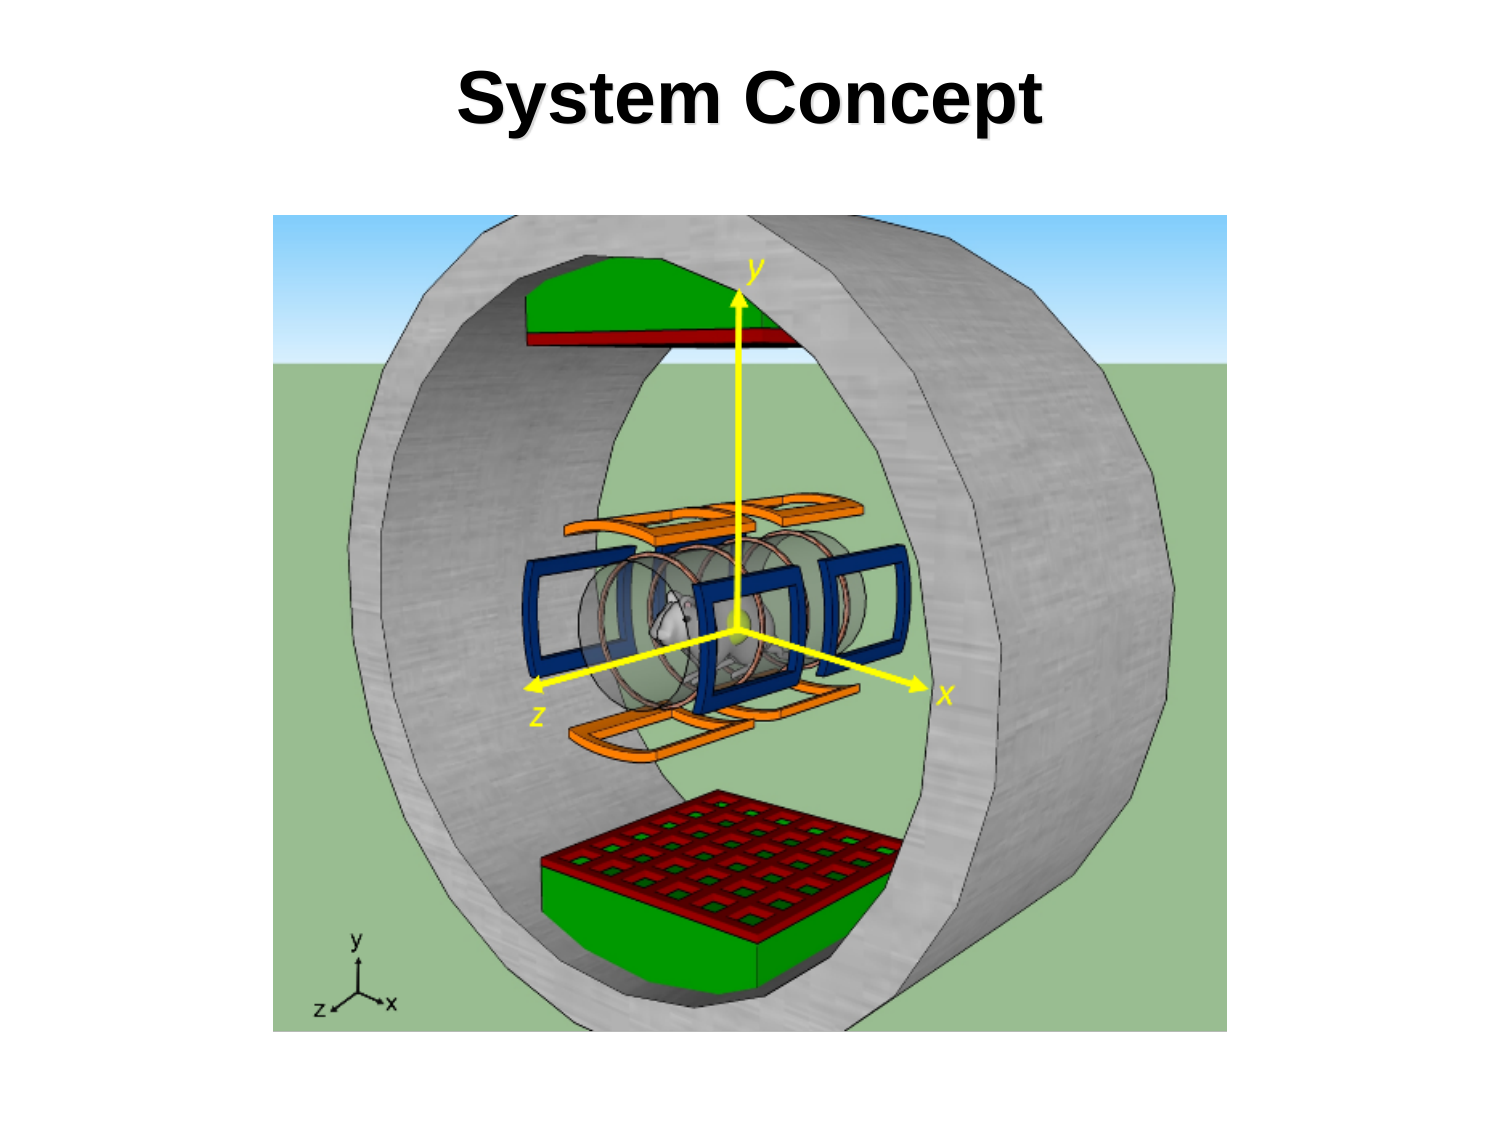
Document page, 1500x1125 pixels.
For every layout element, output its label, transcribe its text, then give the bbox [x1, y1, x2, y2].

title System Concept [24, 24, 1476, 163]
picture [273, 215, 1227, 1038]
